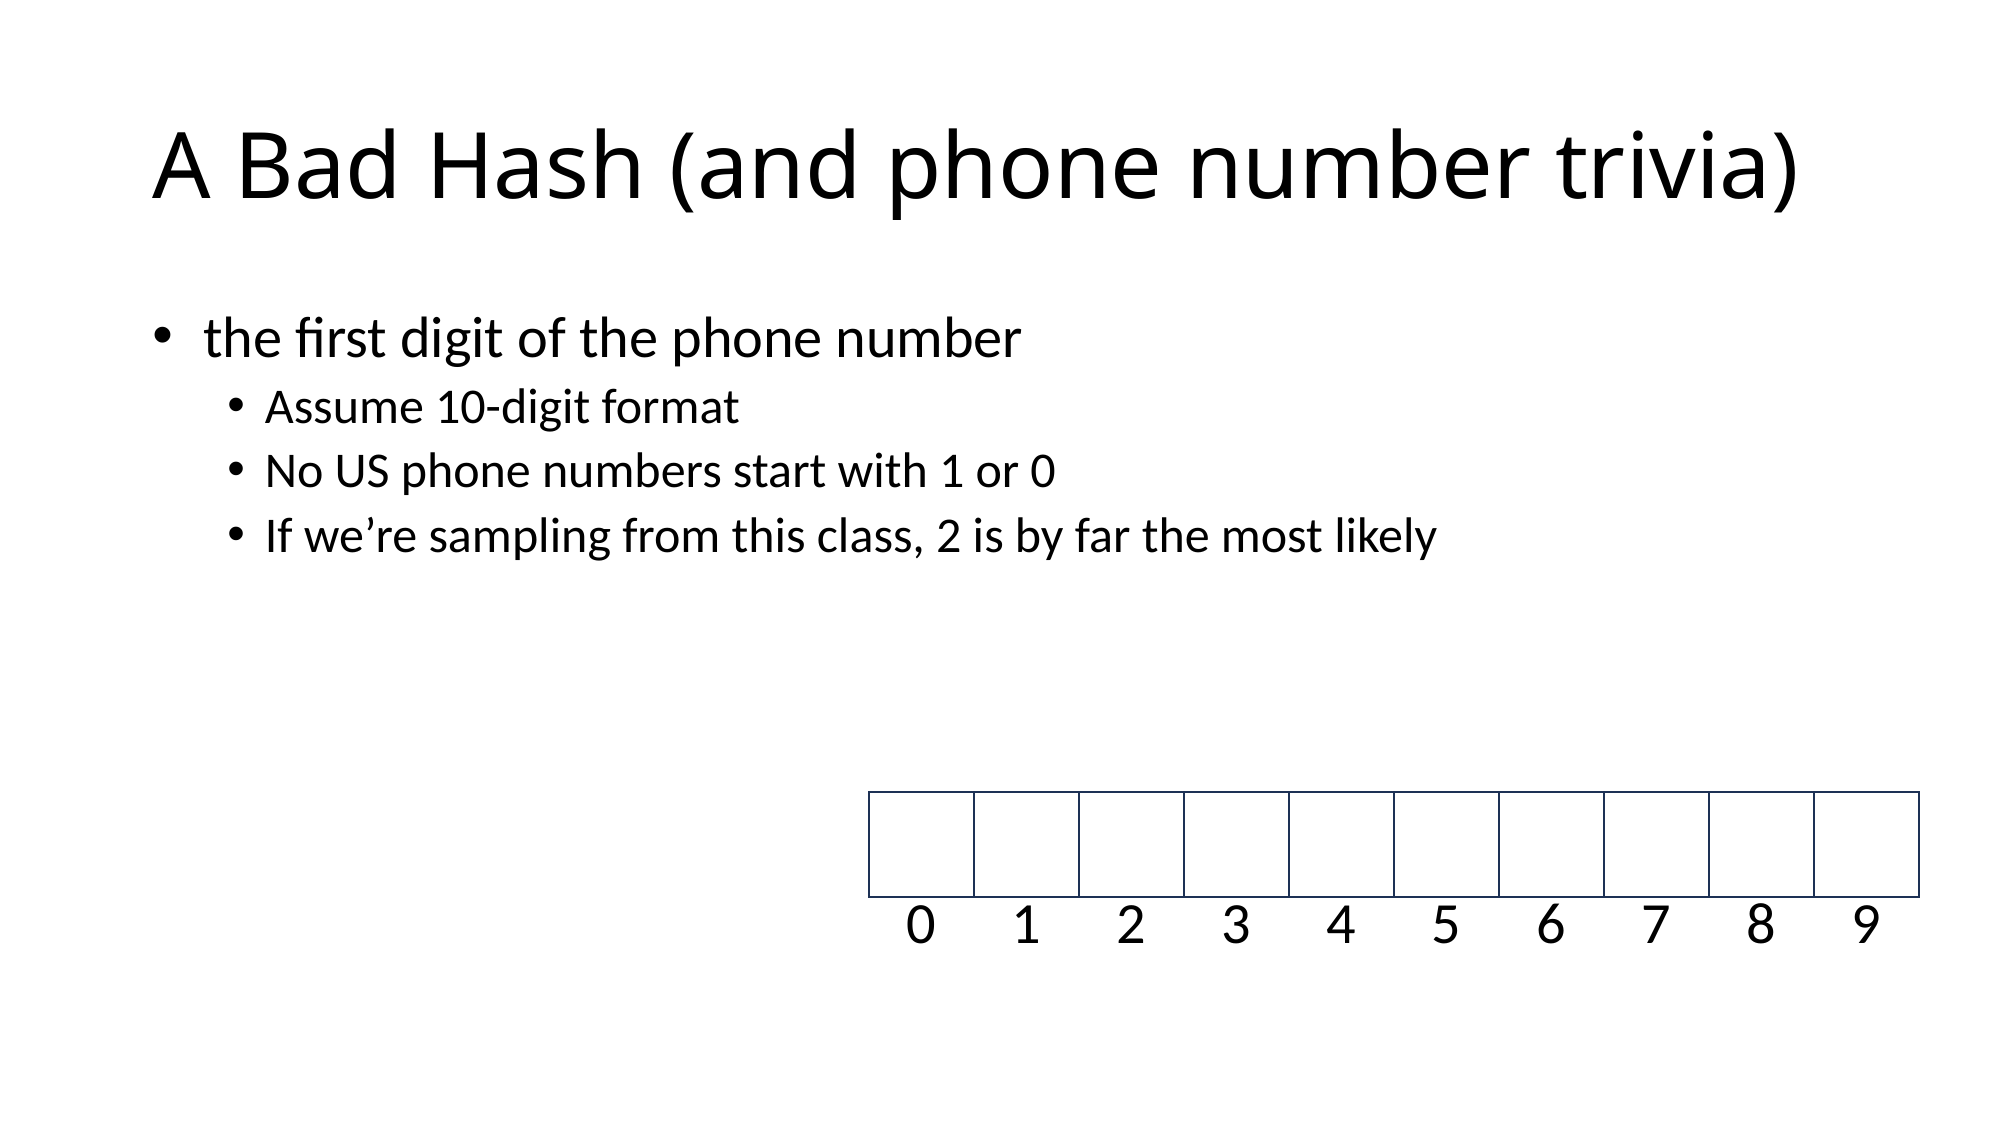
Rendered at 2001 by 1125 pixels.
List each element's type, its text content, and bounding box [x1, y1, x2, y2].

title A Bad Hash (and phone number trivia) [137, 59, 1863, 278]
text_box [869, 792, 1920, 973]
